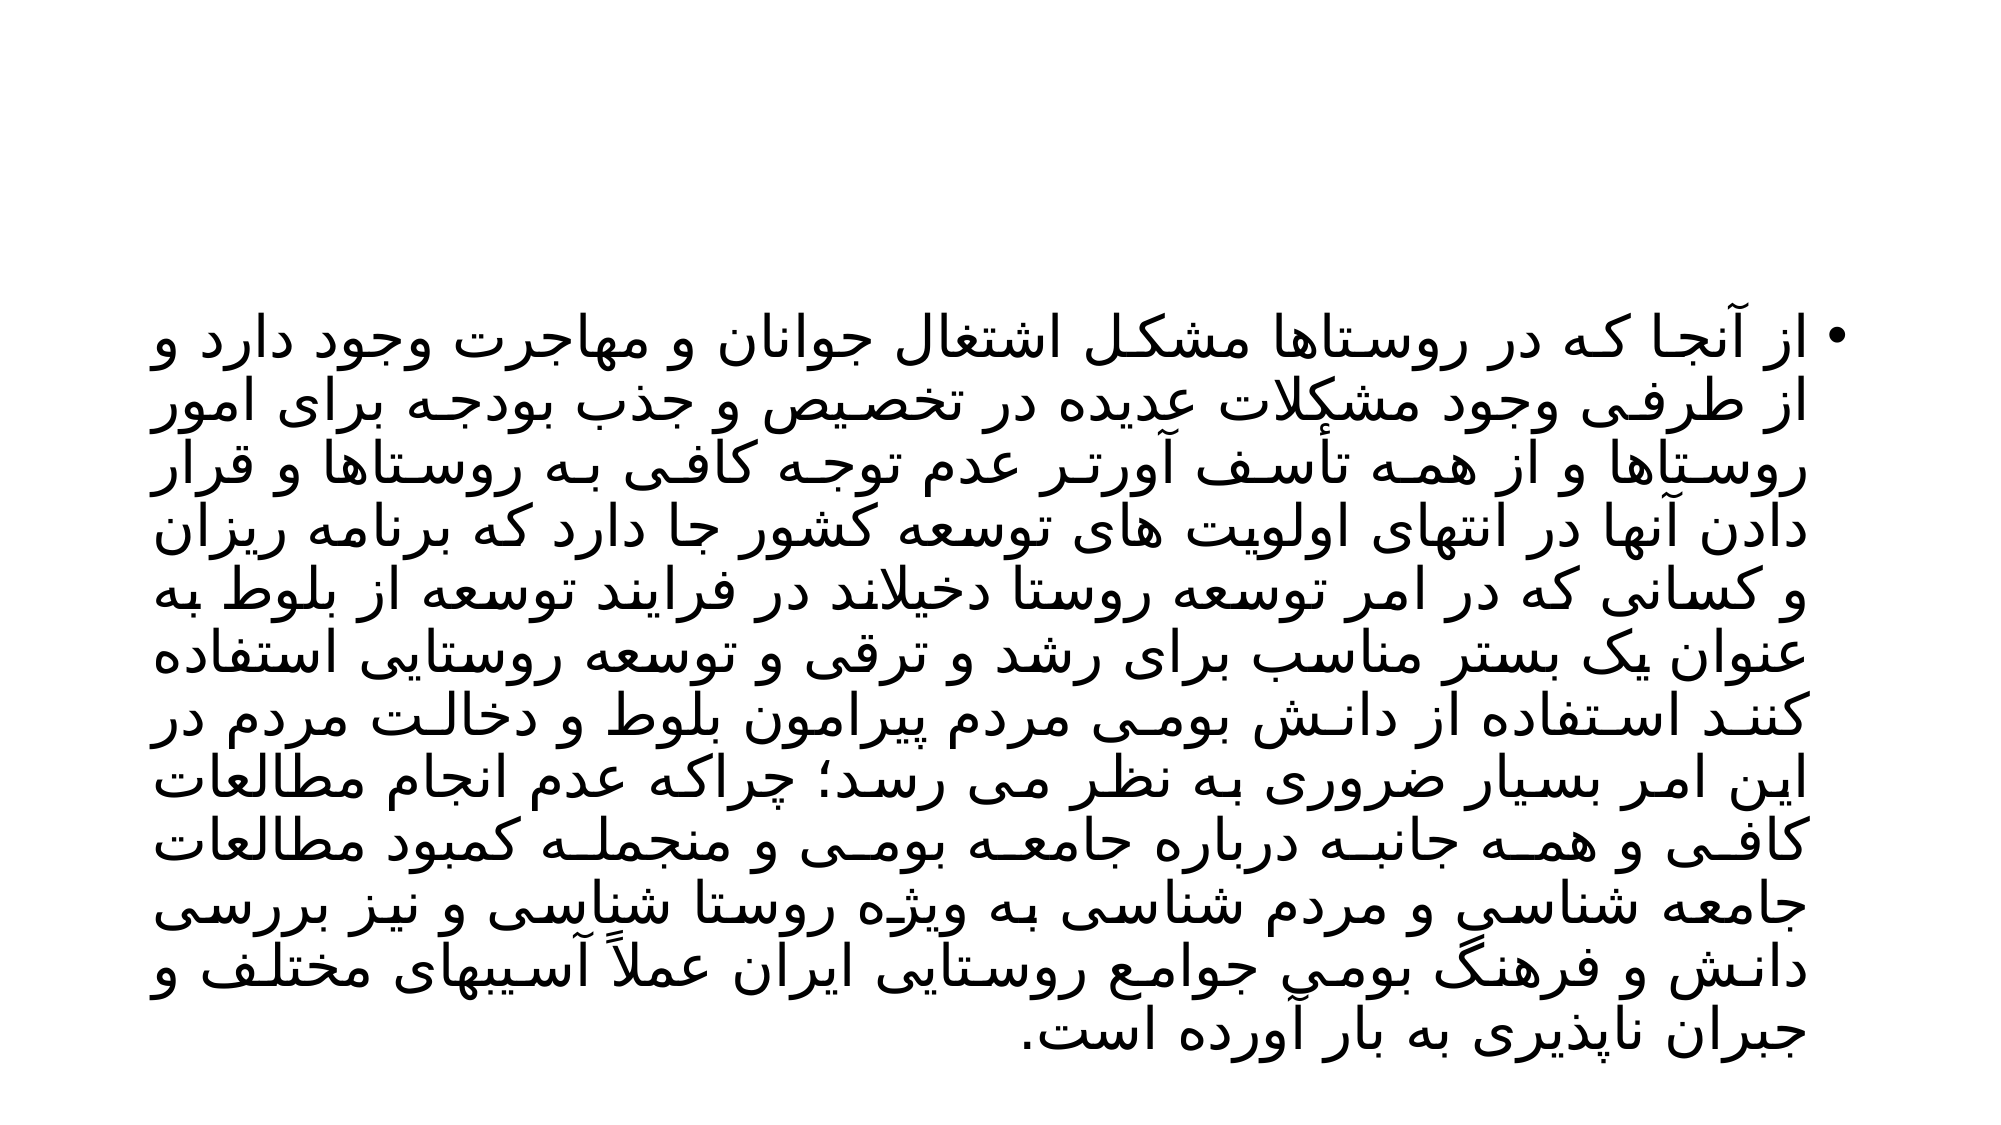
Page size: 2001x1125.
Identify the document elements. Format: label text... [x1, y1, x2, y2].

list از آنجا که در روستاها مشکل اشتغال جوانان و مهاجرت وجود دارد و از طرفی وجود مشکلات عدیده در تخصیص و جذب بودجه برای امور روستاها و از همه تأسف آورتر عدم توجه کافی به روستاها و قرار دادن آنها در انتهای اولویت های توسعه کشور جا دارد که برنامه ریزان و کسانی که در امر توسعه روستا دخیلاند در فرایند توسعه از بلوط به عنوان یک بستر مناسب برای رشد و ترقی و توسعه روستایی استفاده کنند استفاده از دانش بومی مردم پیرامون بلوط و دخالت مردم در این امر بسیار ضروری به نظر می رسد؛ چراکه عدم انجام مطالعات کافی و همه جانبه درباره جامعه بومی و منجمله کمبود مطالعات جامعه شناسی و مردم شناسی به ویژه روستا شناسی و نیز بررسی دانش و فرهنگ بومی جوامع روستایی ایران عملاً آسیبهای مختلف و جبران ناپذیری به بار آورده است. [137, 299, 1863, 1014]
